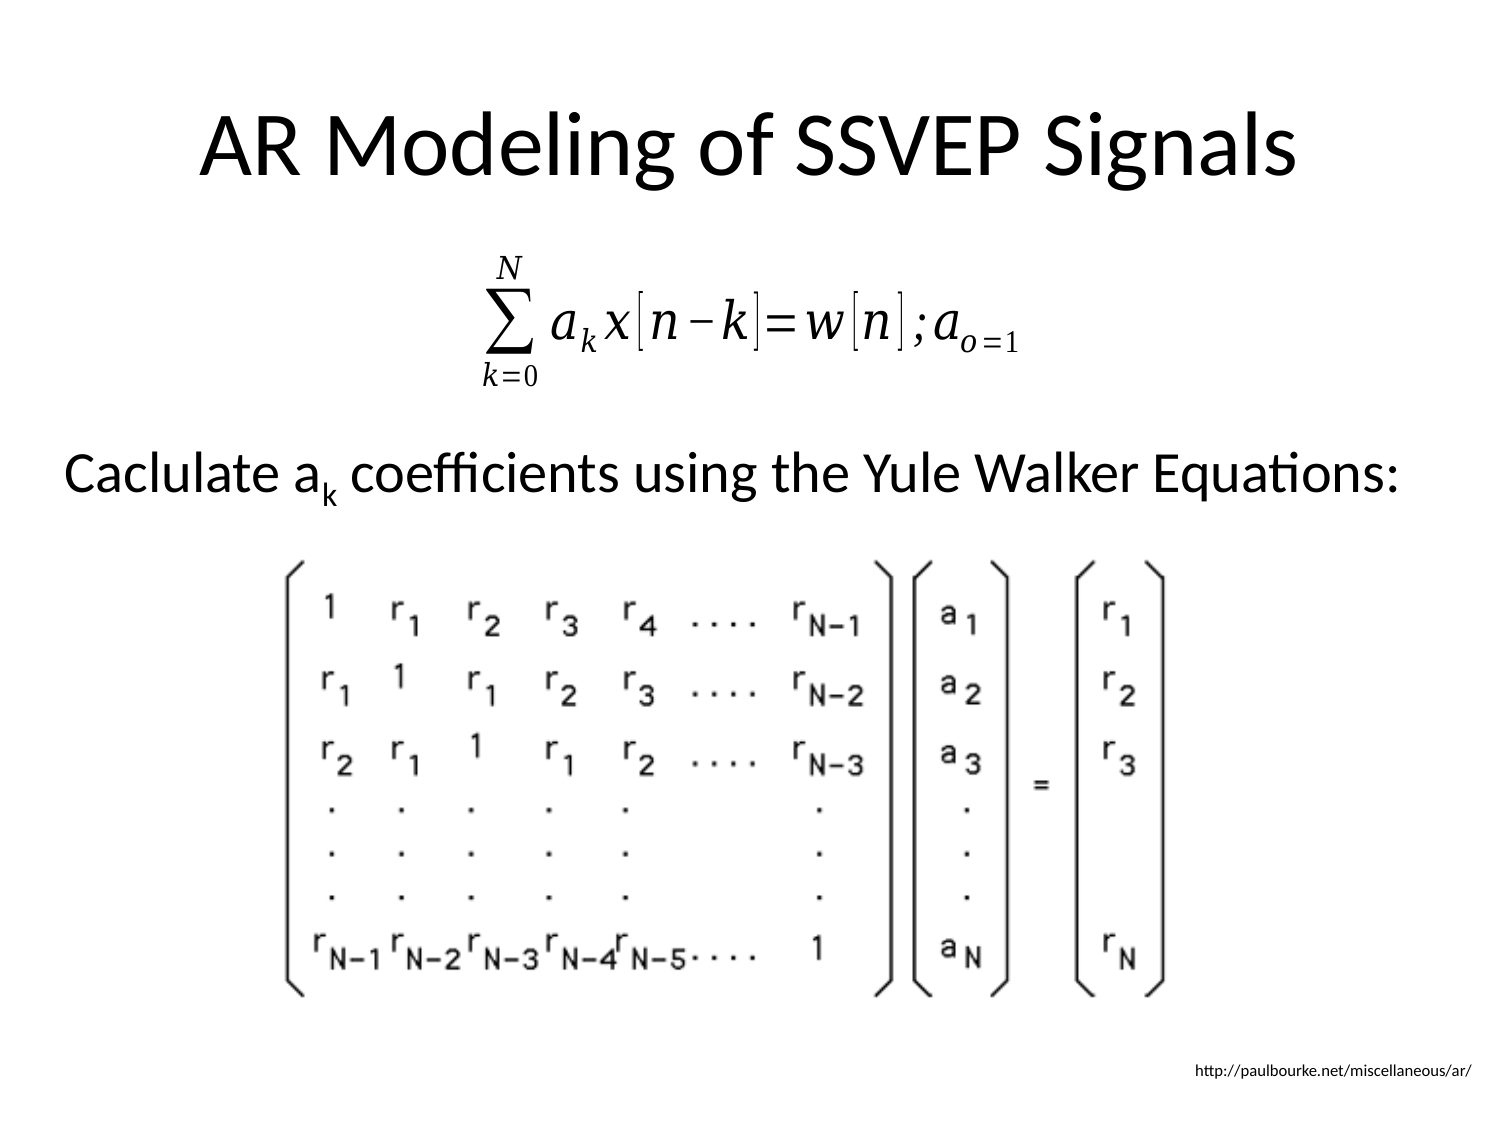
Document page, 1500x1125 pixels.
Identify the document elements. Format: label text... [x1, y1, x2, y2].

title AR Modeling of SSVEP Signals [75, 45, 1425, 233]
text_box Caclulate ak coefficients using the Yule Walker Equations: [50, 426, 1450, 521]
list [262, 545, 1188, 1015]
text_box http://paulbourke.net/miscellaneous/ar/ [1180, 1052, 1500, 1088]
